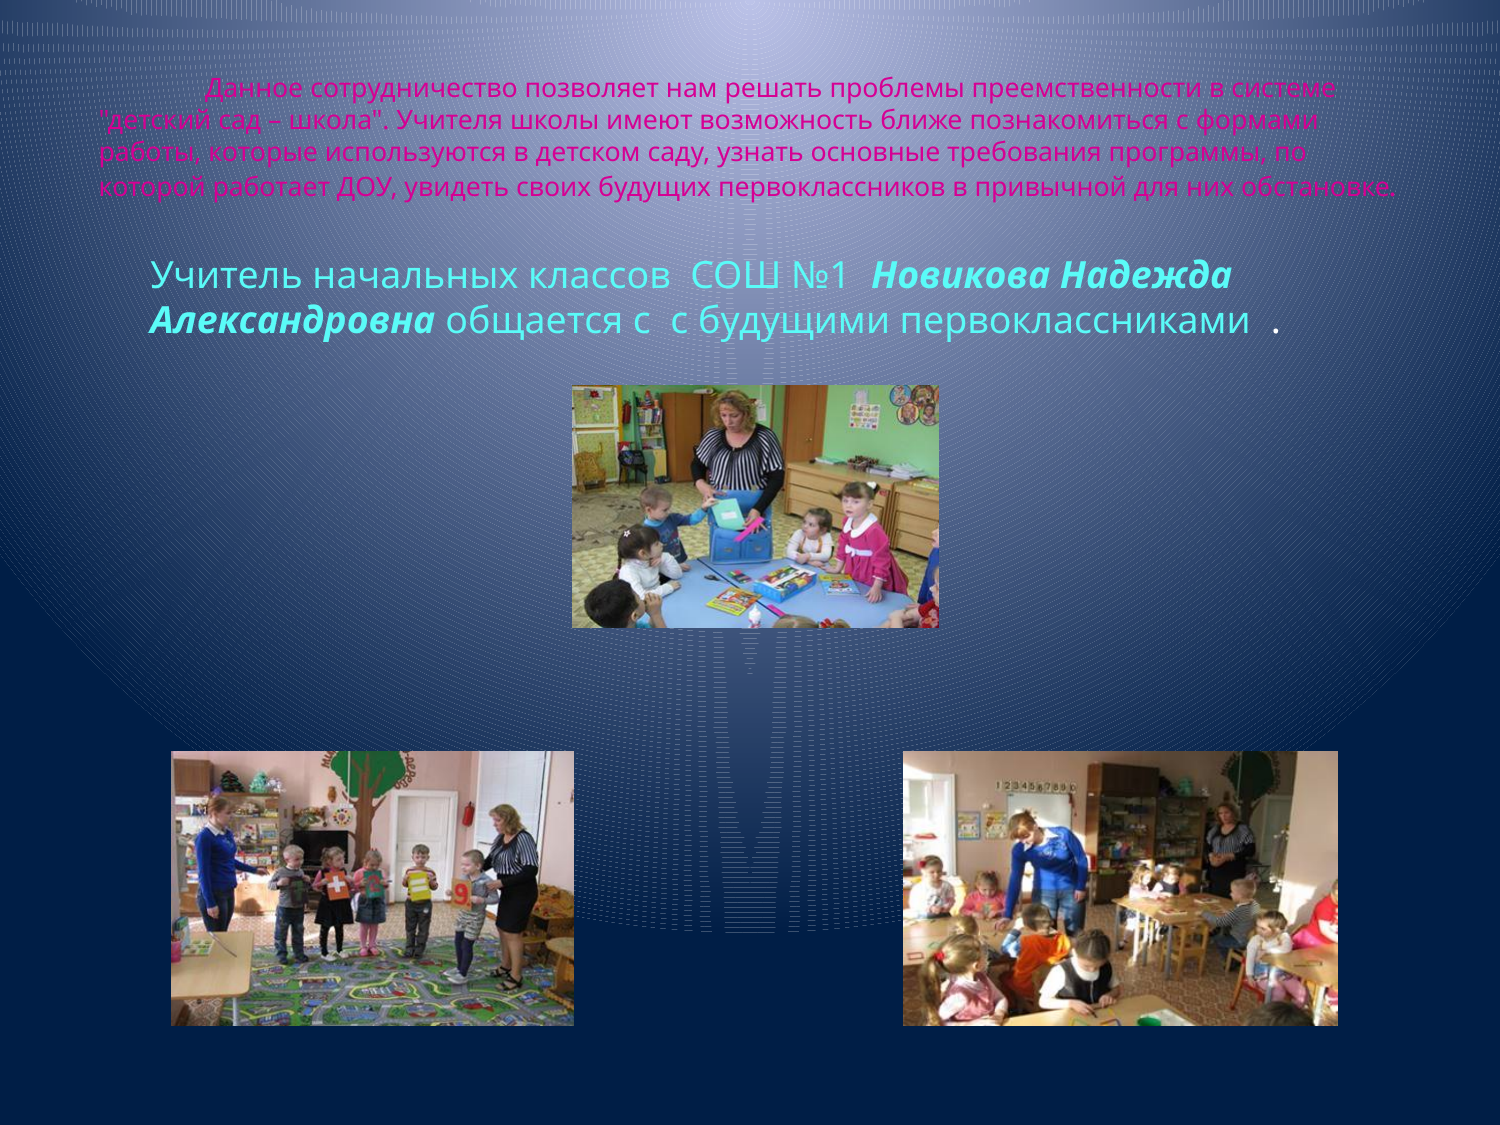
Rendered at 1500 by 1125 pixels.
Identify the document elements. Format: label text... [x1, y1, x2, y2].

picture [572, 385, 939, 628]
title Данное сотрудничество позволяет нам решать проблемы преемственности в системе "детский сад – школа". Учителя школы имеют возможность ближе познакомиться с формами работы, которые используются в детском саду, узнать основные требования программы, по которой работает ДОУ, увидеть своих будущих первоклассников в привычной для них обстановке. [83, 29, 1431, 247]
picture [903, 751, 1338, 1026]
picture [171, 751, 574, 1026]
text_box Учитель начальных классов СОШ №1 Новикова Надежда Александровна общается с с будущими первоклассниками . [135, 243, 1424, 349]
